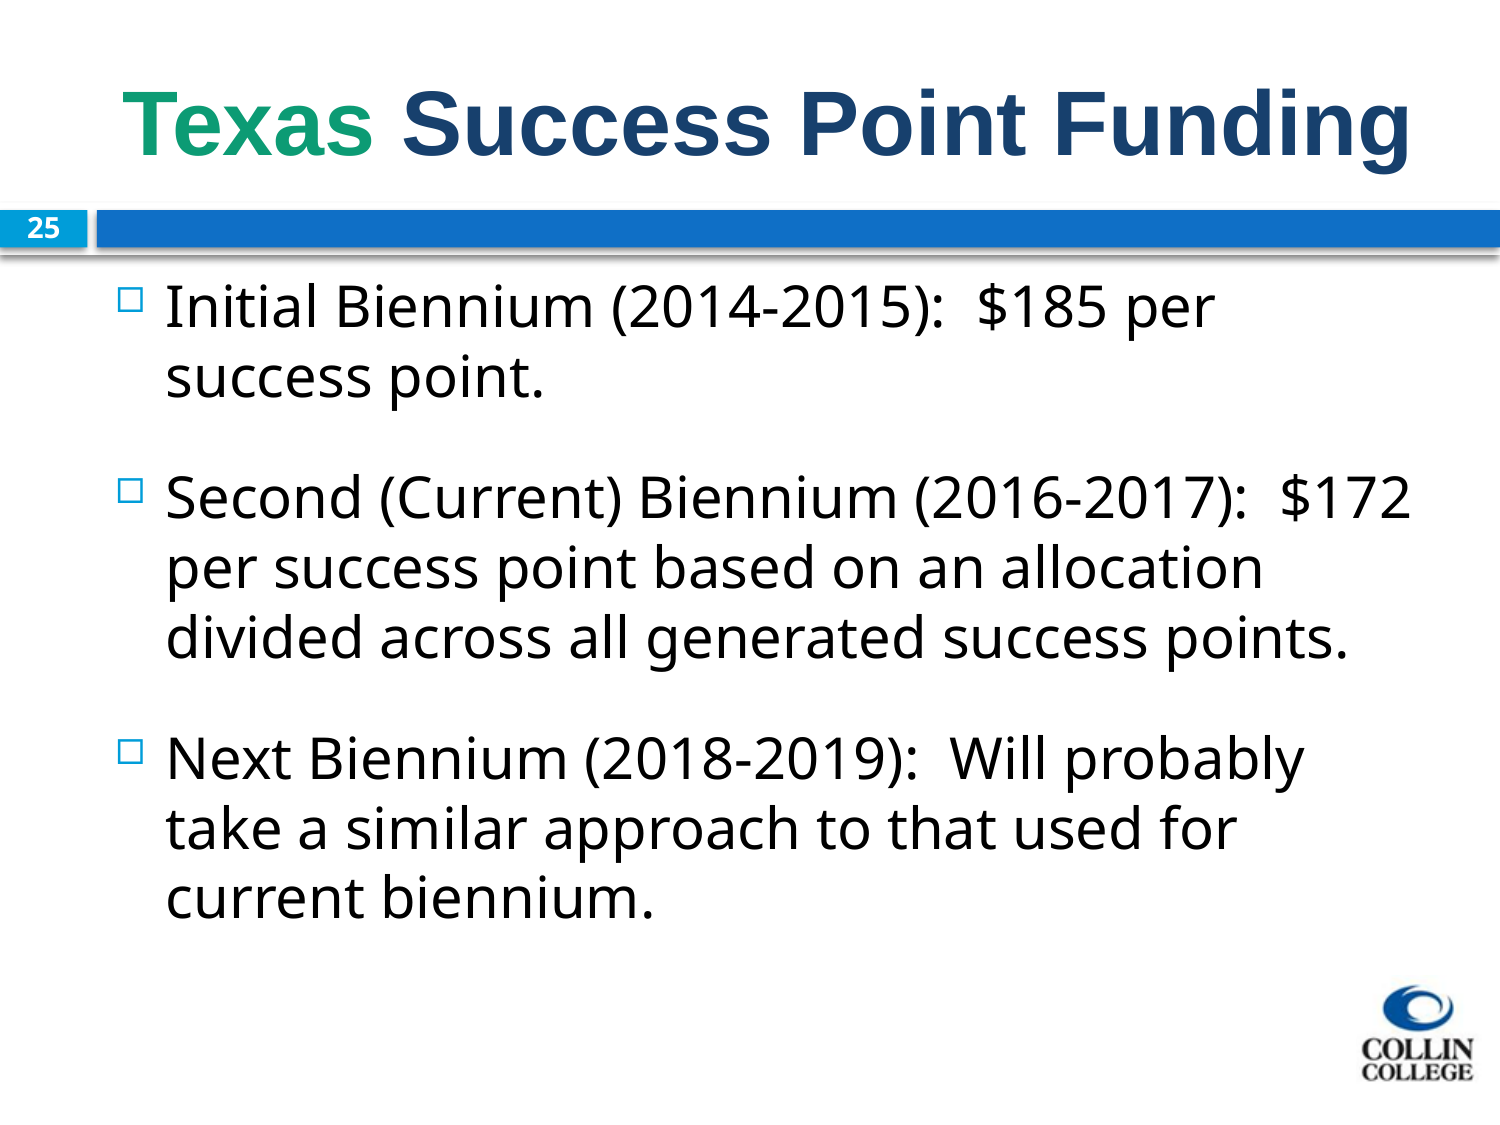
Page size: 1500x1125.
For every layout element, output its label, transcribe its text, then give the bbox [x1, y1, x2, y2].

title Texas Success Point Funding [100, 37, 1438, 200]
picture [1355, 975, 1482, 1100]
slide_number 25 [0, 208, 88, 249]
text_box [1248, 936, 1500, 1125]
list Initial Biennium (2014-2015): $185 per success point. Second (Current) Biennium (2016-2017): $172 per success point based on an allocation divided across all generated success points. Next Biennium (2018-2019): Will probably take a similar approach to that used for current biennium. [100, 262, 1438, 1000]
